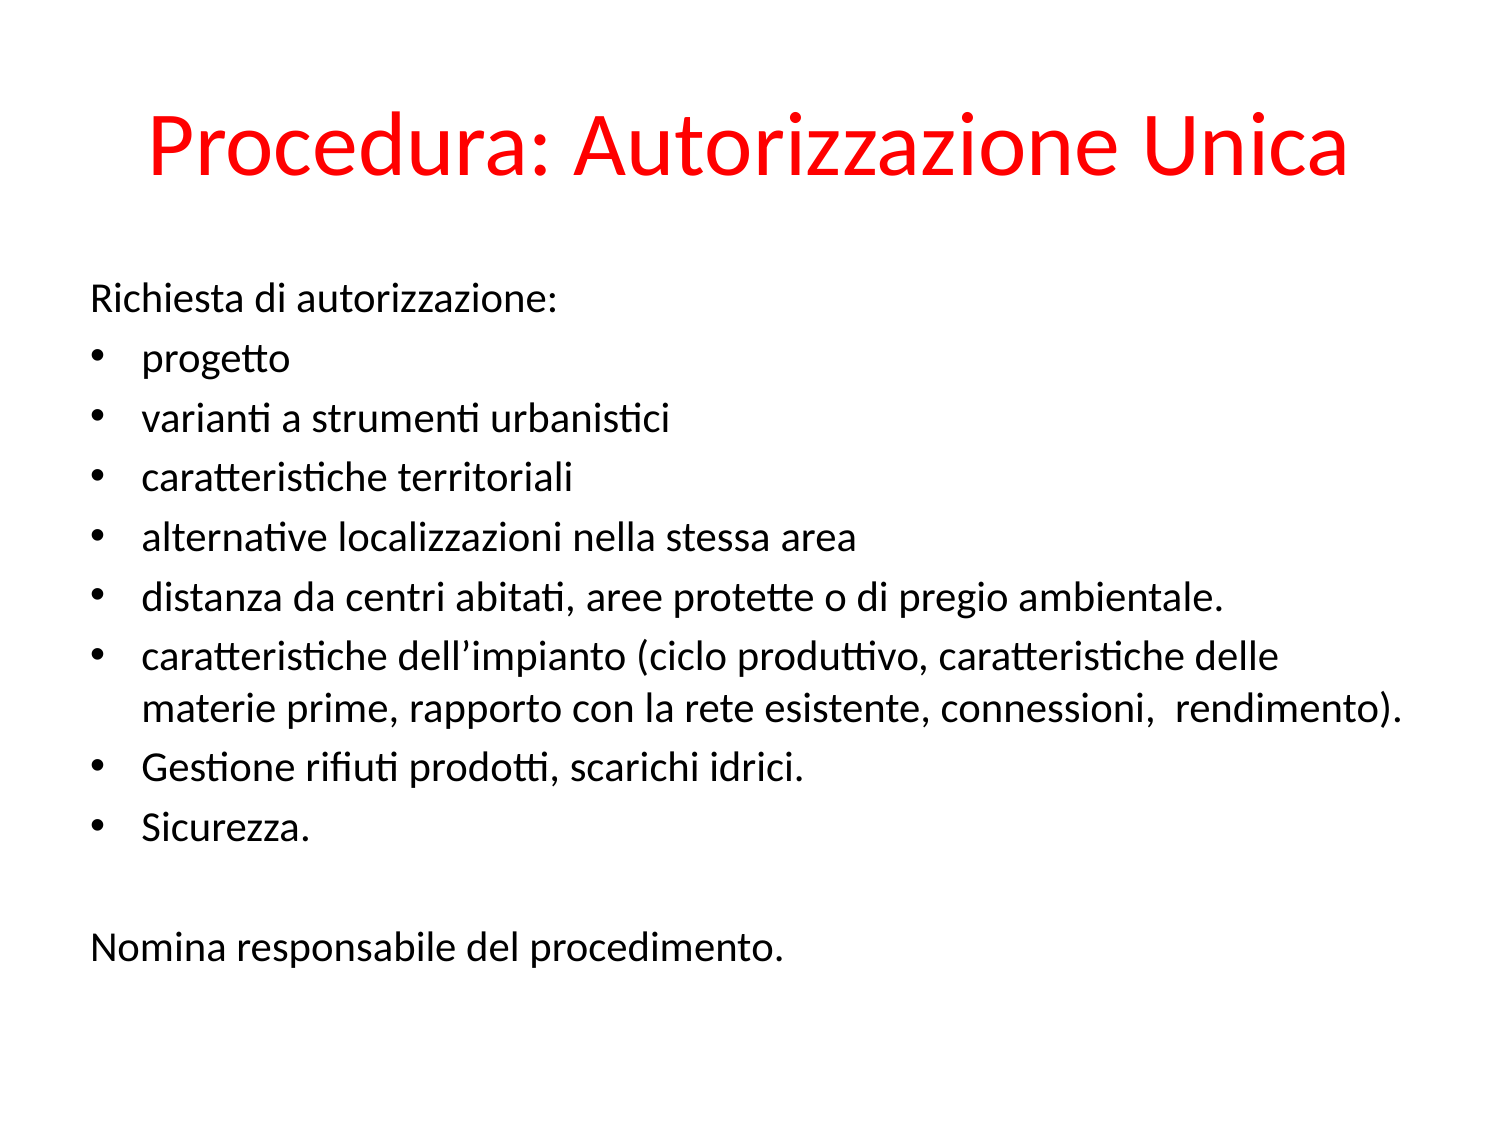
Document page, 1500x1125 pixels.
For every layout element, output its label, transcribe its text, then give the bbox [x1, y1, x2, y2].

list Richiesta di autorizzazione: progetto varianti a strumenti urbanistici caratteristiche territoriali alternative localizzazioni nella stessa area distanza da centri abitati, aree protette o di pregio ambientale. caratteristiche dell’impianto (ciclo produttivo, caratteristiche delle materie prime, rapporto con la rete esistente, connessioni, rendimento). Gestione rifiuti prodotti, scarichi idrici. Sicurezza. Nomina responsabile del procedimento. [75, 262, 1425, 1005]
title Procedura: Autorizzazione Unica [75, 45, 1425, 233]
